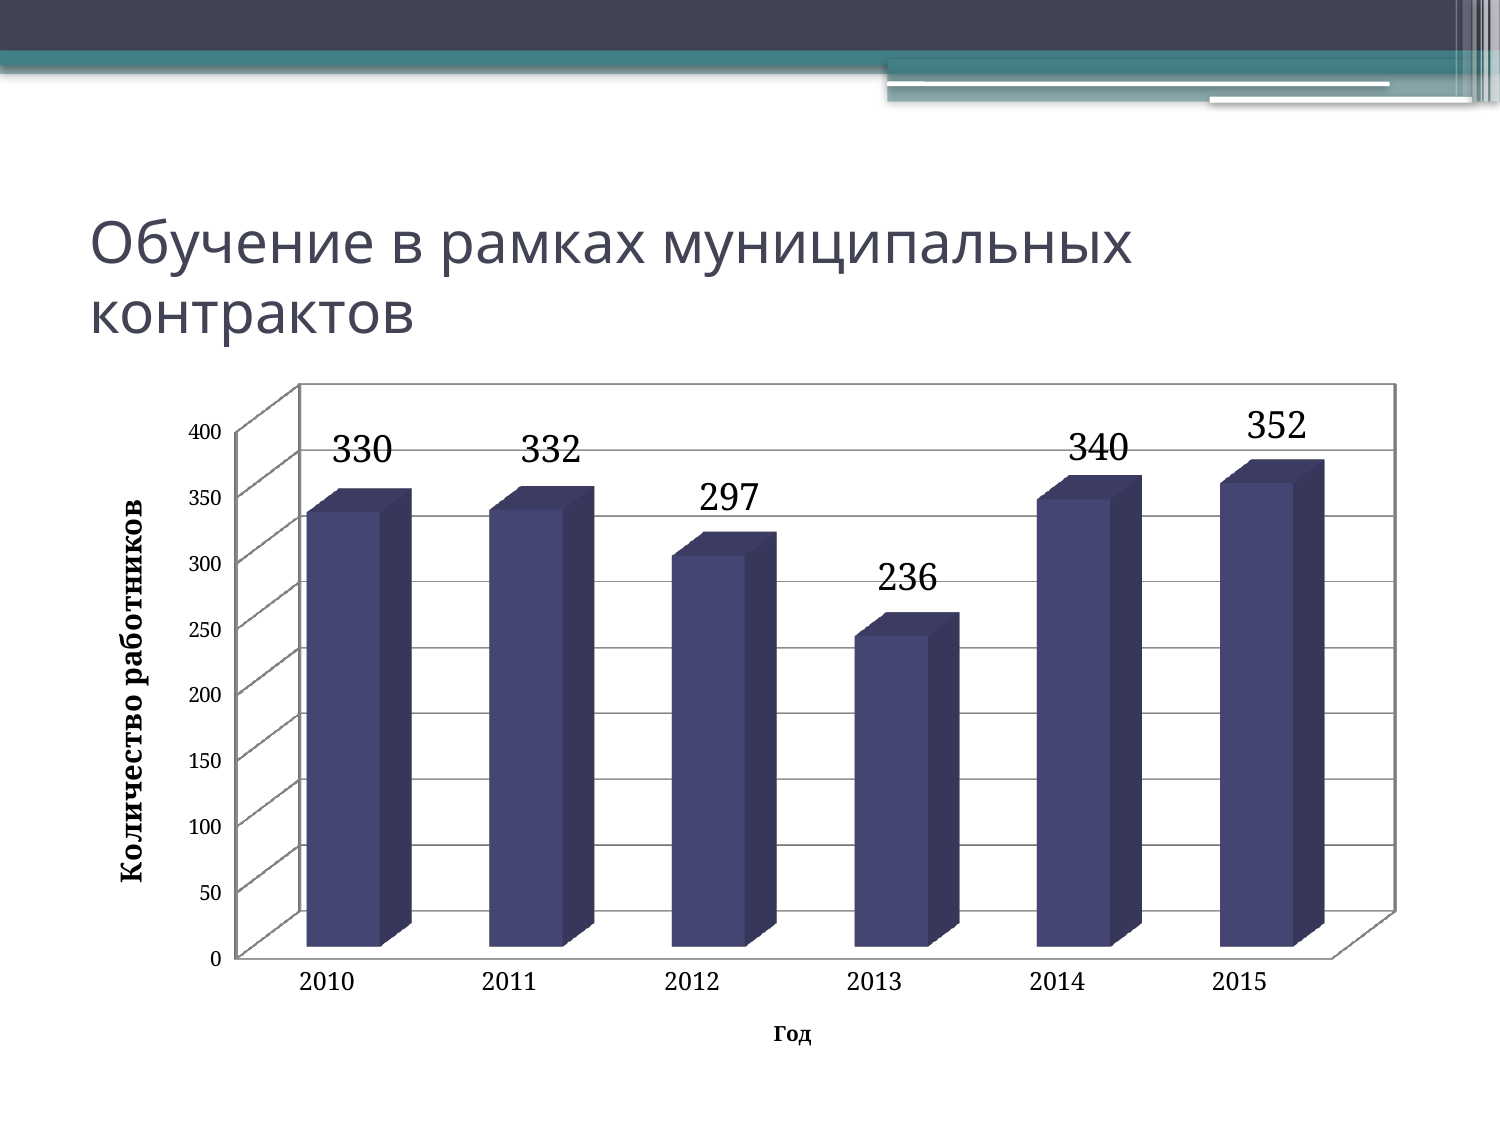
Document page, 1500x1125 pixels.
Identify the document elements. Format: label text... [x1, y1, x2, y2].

title Обучение в рамках муниципальных контрактов [75, 187, 1425, 363]
chart [74, 368, 1426, 1079]
